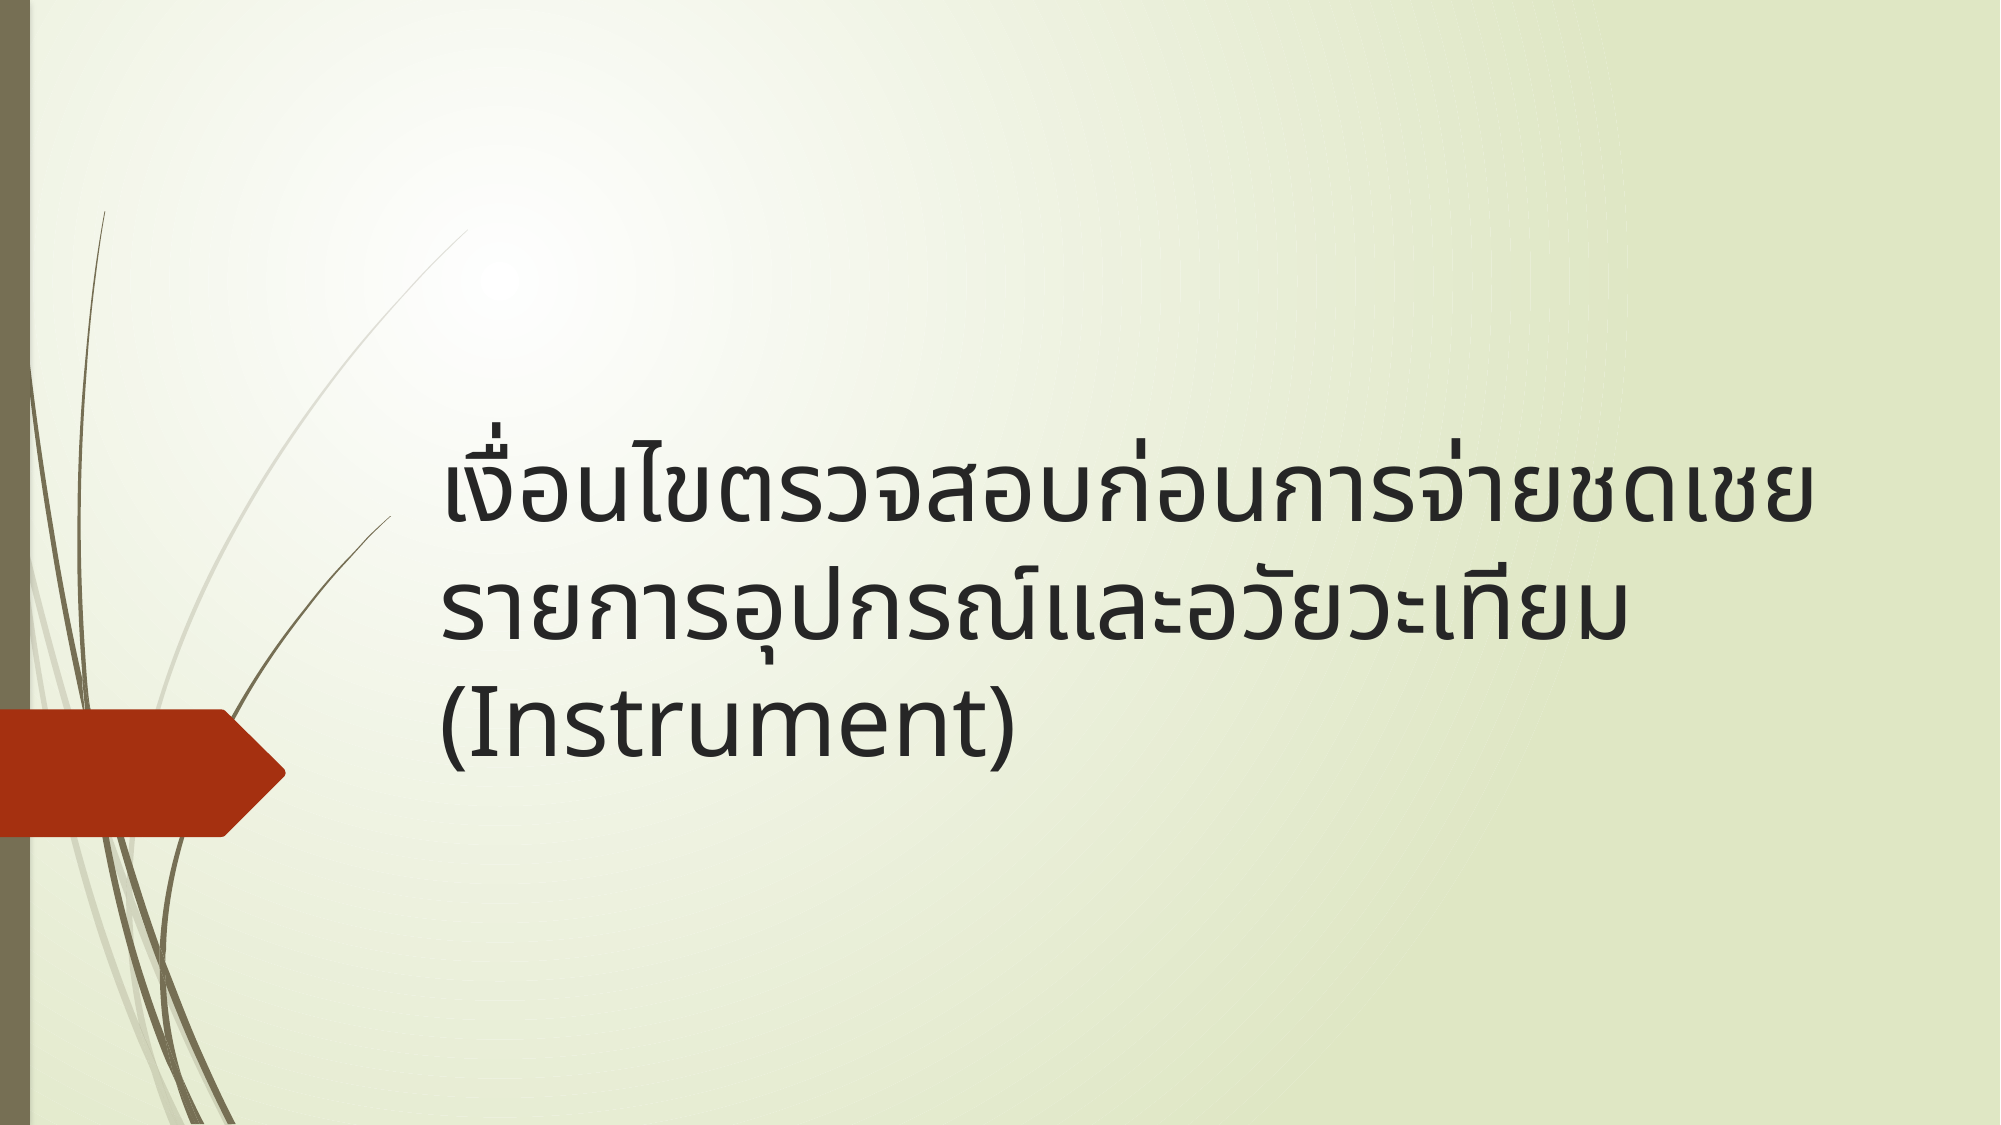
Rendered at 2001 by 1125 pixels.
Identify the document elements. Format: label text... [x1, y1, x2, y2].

title เงื่อนไขตรวจสอบก่อนการจ่ายชดเชย รายการอุปกรณ์และอวัยวะเทียม (Instrument) [424, 412, 1888, 784]
